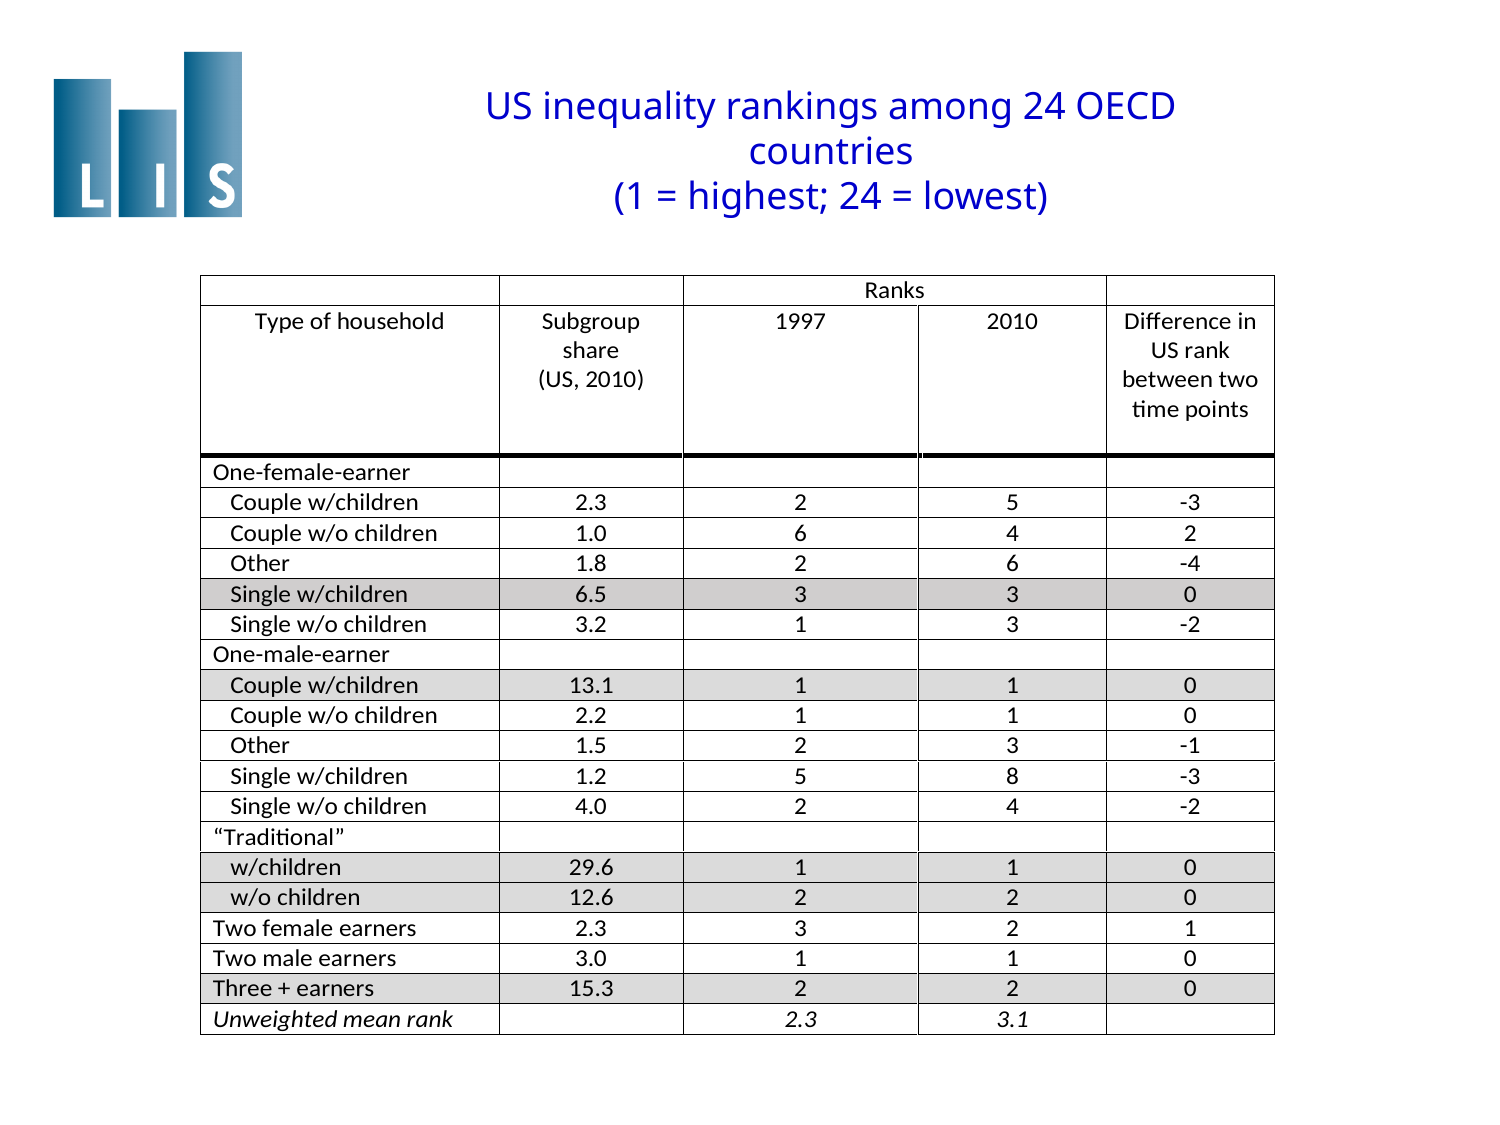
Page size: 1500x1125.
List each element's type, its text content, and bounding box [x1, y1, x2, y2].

picture [199, 274, 1276, 1086]
picture [37, 24, 257, 244]
text_box US inequality rankings among 24 OECD countries (1 = highest; 24 = lowest) [387, 74, 1275, 225]
